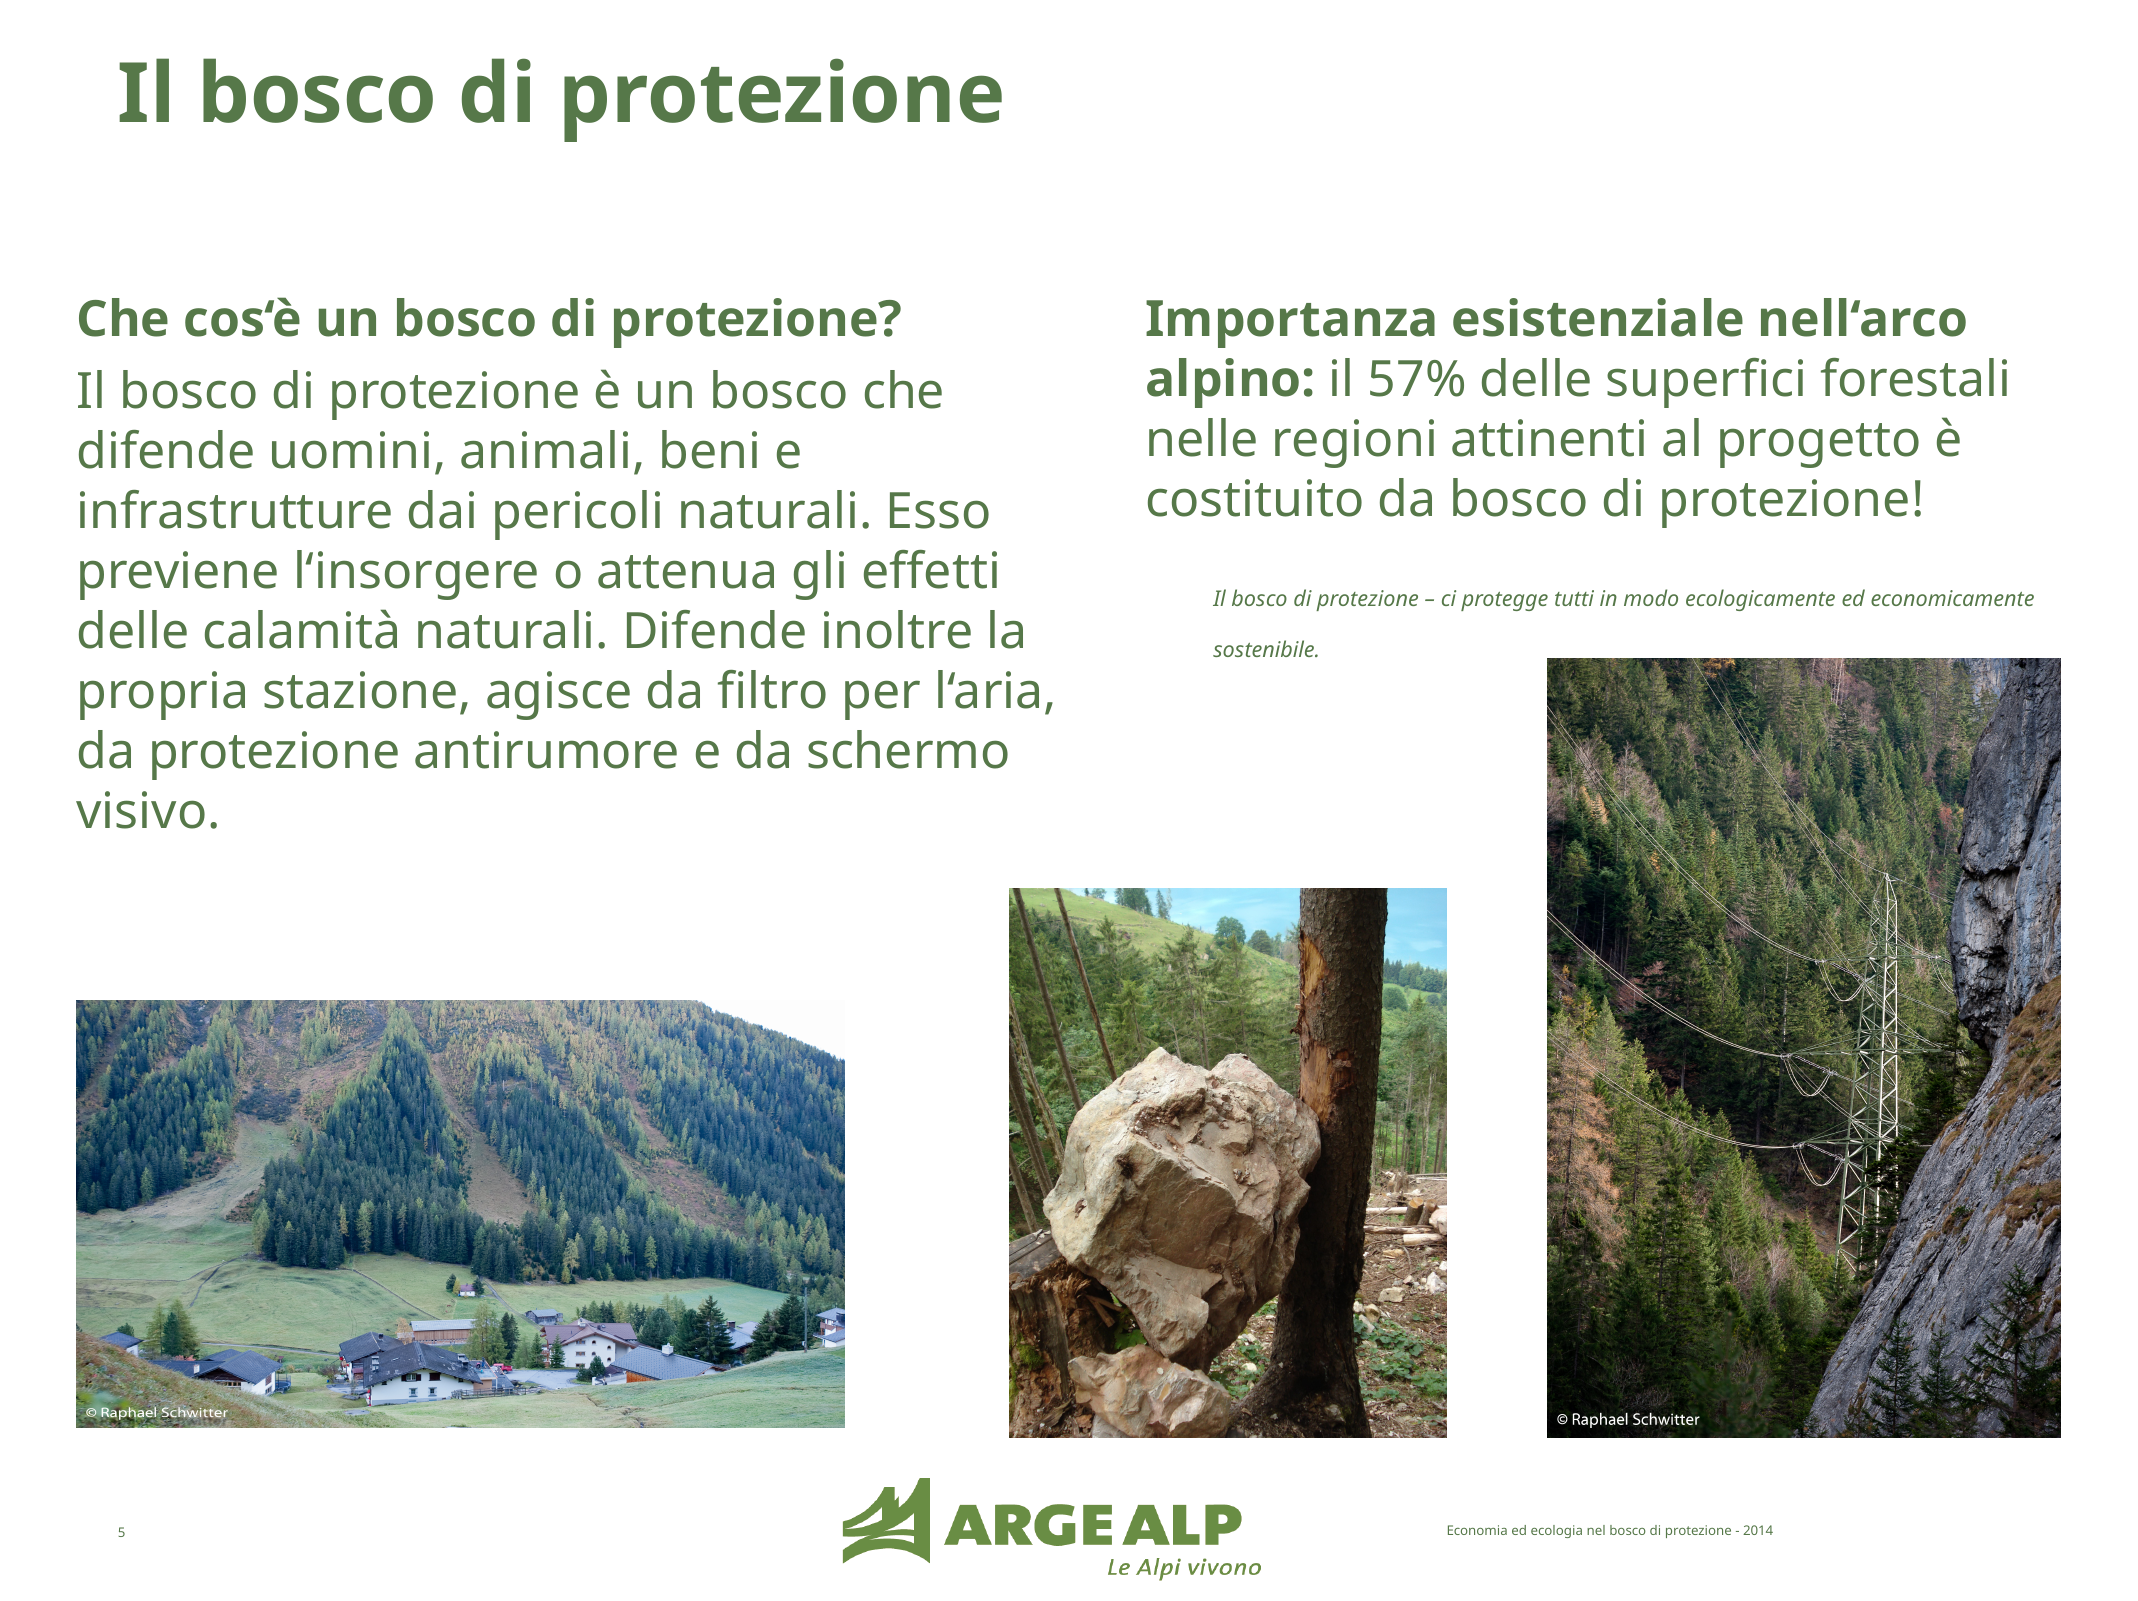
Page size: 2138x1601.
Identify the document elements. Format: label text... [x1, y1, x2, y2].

picture [832, 1473, 1277, 1586]
picture [1009, 888, 1447, 1439]
picture [1546, 658, 2062, 1439]
slide_number 5 [117, 1508, 597, 1539]
title Il bosco di protezione [117, 39, 2079, 264]
text_box Il bosco di protezione – ci protegge tutti in modo ecologicamente ed economicamente sostenibile. [1198, 552, 2097, 670]
footer Economia ed ecologia nel bosco di protezione - 2014 [1446, 1503, 2067, 1541]
picture [76, 1000, 845, 1428]
list Che cos‘è un bosco di protezione? Il bosco di protezione è un bosco che difende uomini, animali, beni e infrastrutture dai pericoli naturali. Esso previene l‘insorgere o attenua gli effetti delle calamità naturali. Difende inoltre la propria stazione, agisce da filtro per l‘aria, da protezione antirumore e da schermo visivo. [76, 286, 1116, 877]
list Importanza esistenziale nell‘arco alpino: il 57% delle superfici forestali nelle regioni attinenti al progetto è costituito da bosco di protezione! [1145, 286, 2108, 541]
